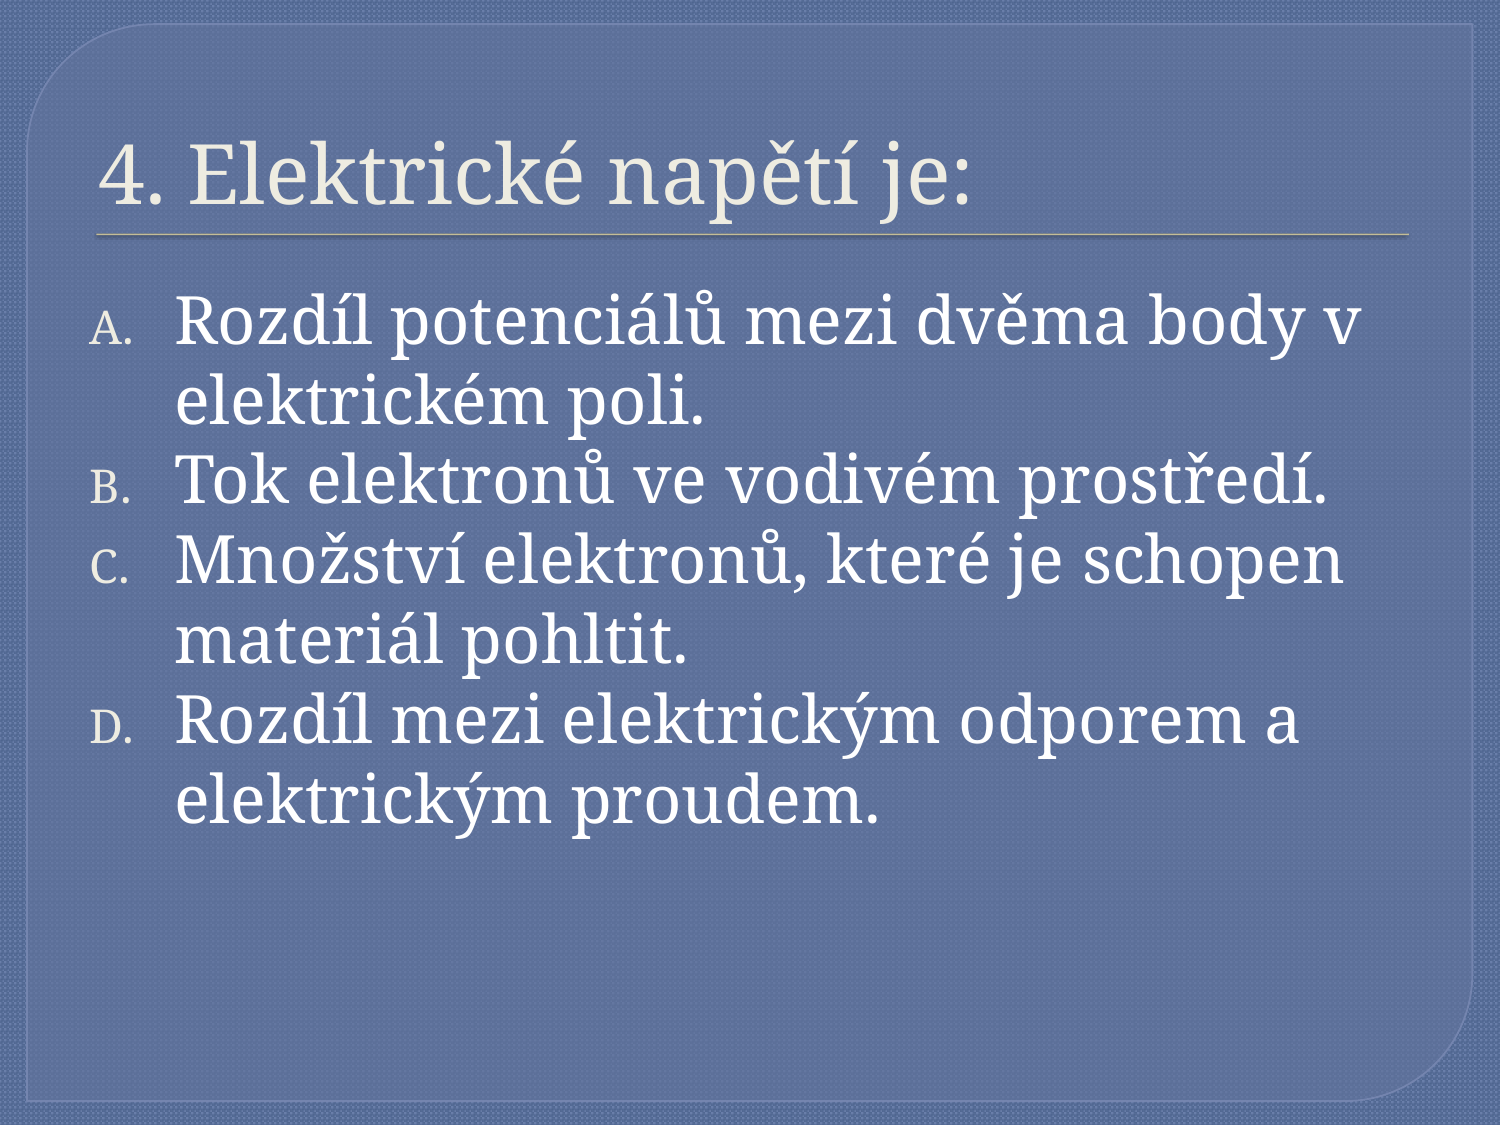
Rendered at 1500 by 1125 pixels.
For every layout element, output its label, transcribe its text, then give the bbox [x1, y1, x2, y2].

list Rozdíl potenciálů mezi dvěma body v elektrickém poli. Tok elektronů ve vodivém prostředí. Množství elektronů, které je schopen materiál pohltit. Rozdíl mezi elektrickým odporem a elektrickým proudem. [75, 270, 1425, 1013]
title 4. Elektrické napětí je: [75, 41, 1425, 230]
